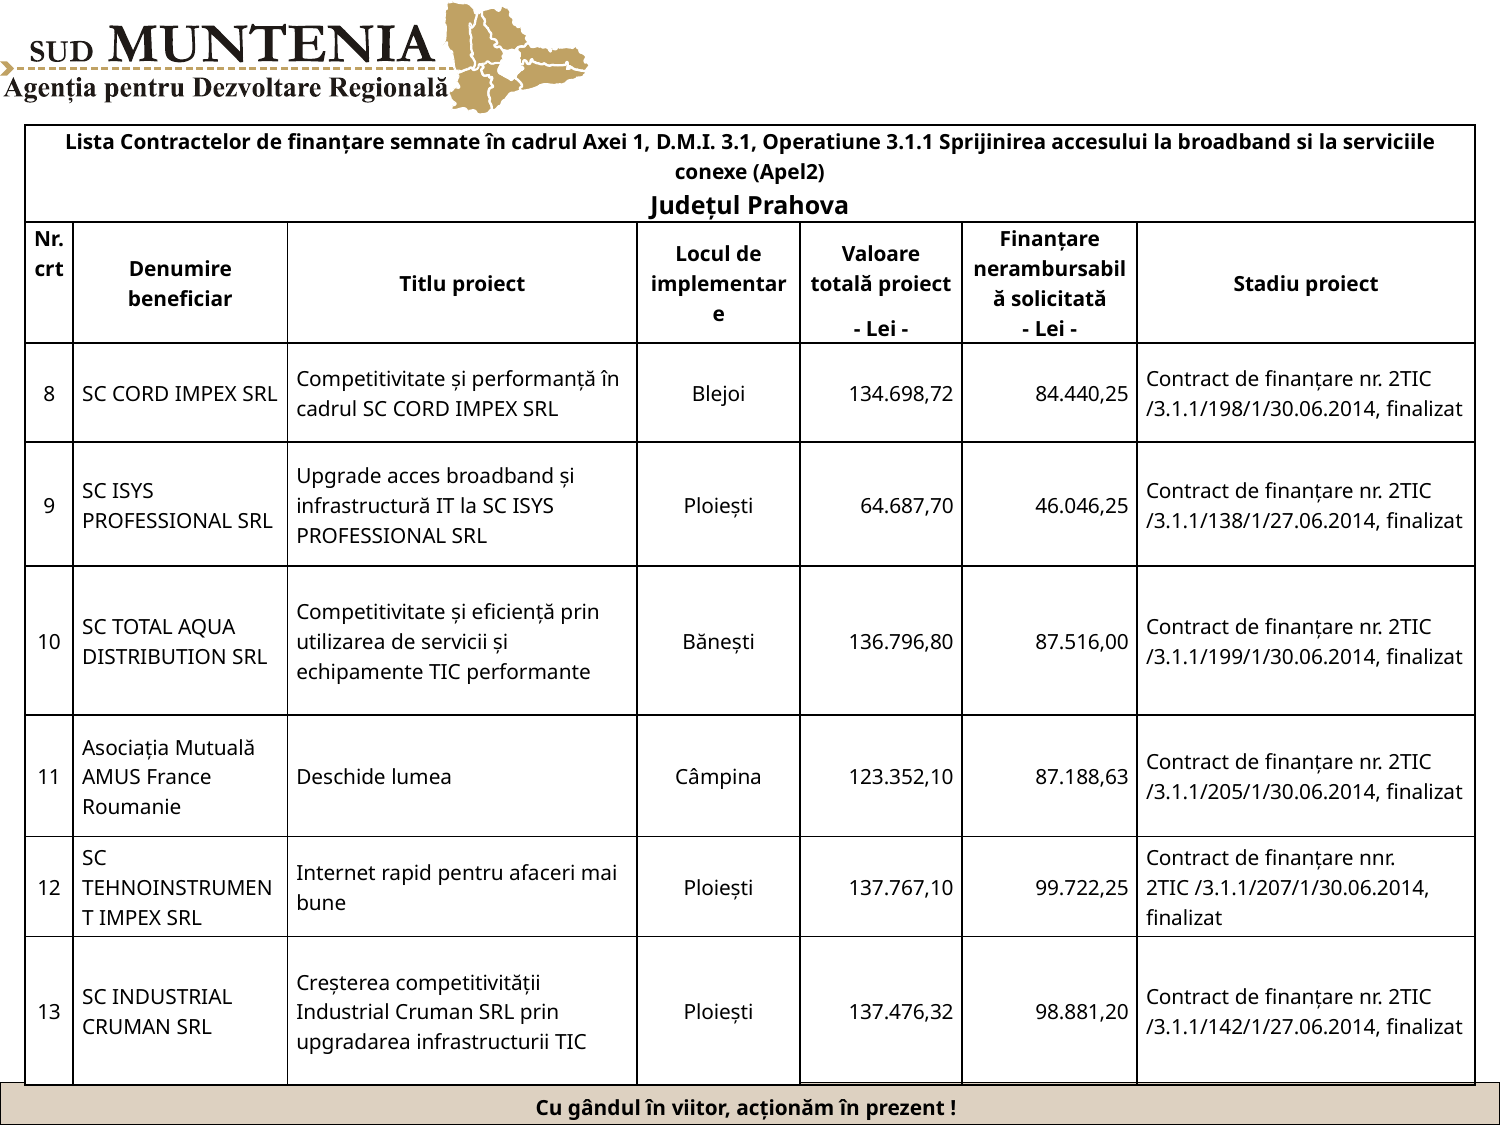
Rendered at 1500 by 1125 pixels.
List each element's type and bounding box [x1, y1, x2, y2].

table_cell [801, 937, 961, 1084]
table_cell [801, 567, 961, 714]
table_cell [26, 443, 72, 565]
table_cell [288, 567, 636, 714]
table_cell [1138, 837, 1474, 936]
table_cell [801, 223, 961, 342]
table_cell [26, 716, 72, 836]
table_cell [74, 223, 287, 342]
table_cell [288, 937, 636, 1084]
table_cell [1138, 223, 1474, 342]
table_cell [963, 443, 1136, 565]
table_cell [1138, 937, 1474, 1084]
table_cell [74, 443, 287, 565]
table_cell [74, 937, 287, 1084]
table_cell [26, 937, 72, 1084]
table_cell [963, 223, 1136, 342]
table_cell [1138, 344, 1474, 441]
table_cell [963, 344, 1136, 441]
table_cell [638, 223, 799, 342]
table_cell [74, 344, 287, 441]
table_cell [638, 716, 799, 836]
table_header [26, 126, 1474, 221]
table_cell [801, 837, 961, 936]
table_cell [638, 937, 799, 1084]
table_cell [1138, 716, 1474, 836]
table_cell [963, 716, 1136, 836]
table_cell [638, 837, 799, 936]
table_cell [963, 567, 1136, 714]
table_cell [963, 837, 1136, 936]
table_cell [26, 223, 72, 342]
table_cell [801, 443, 961, 565]
table_cell [74, 716, 287, 836]
table_cell [638, 443, 799, 565]
table_cell [638, 344, 799, 441]
table_cell [801, 344, 961, 441]
table_cell [288, 223, 636, 342]
table_cell [801, 716, 961, 836]
table_cell [74, 837, 287, 936]
table_cell [26, 837, 72, 936]
table_cell [74, 567, 287, 714]
table_cell [288, 837, 636, 936]
table_cell [1138, 567, 1474, 714]
table_cell [288, 443, 636, 565]
table_cell [963, 937, 1136, 1084]
table_cell [288, 344, 636, 441]
table_cell [638, 567, 799, 714]
table_cell [1138, 443, 1474, 565]
table_cell [26, 344, 72, 441]
table_cell [26, 567, 72, 714]
table_cell [288, 716, 636, 836]
